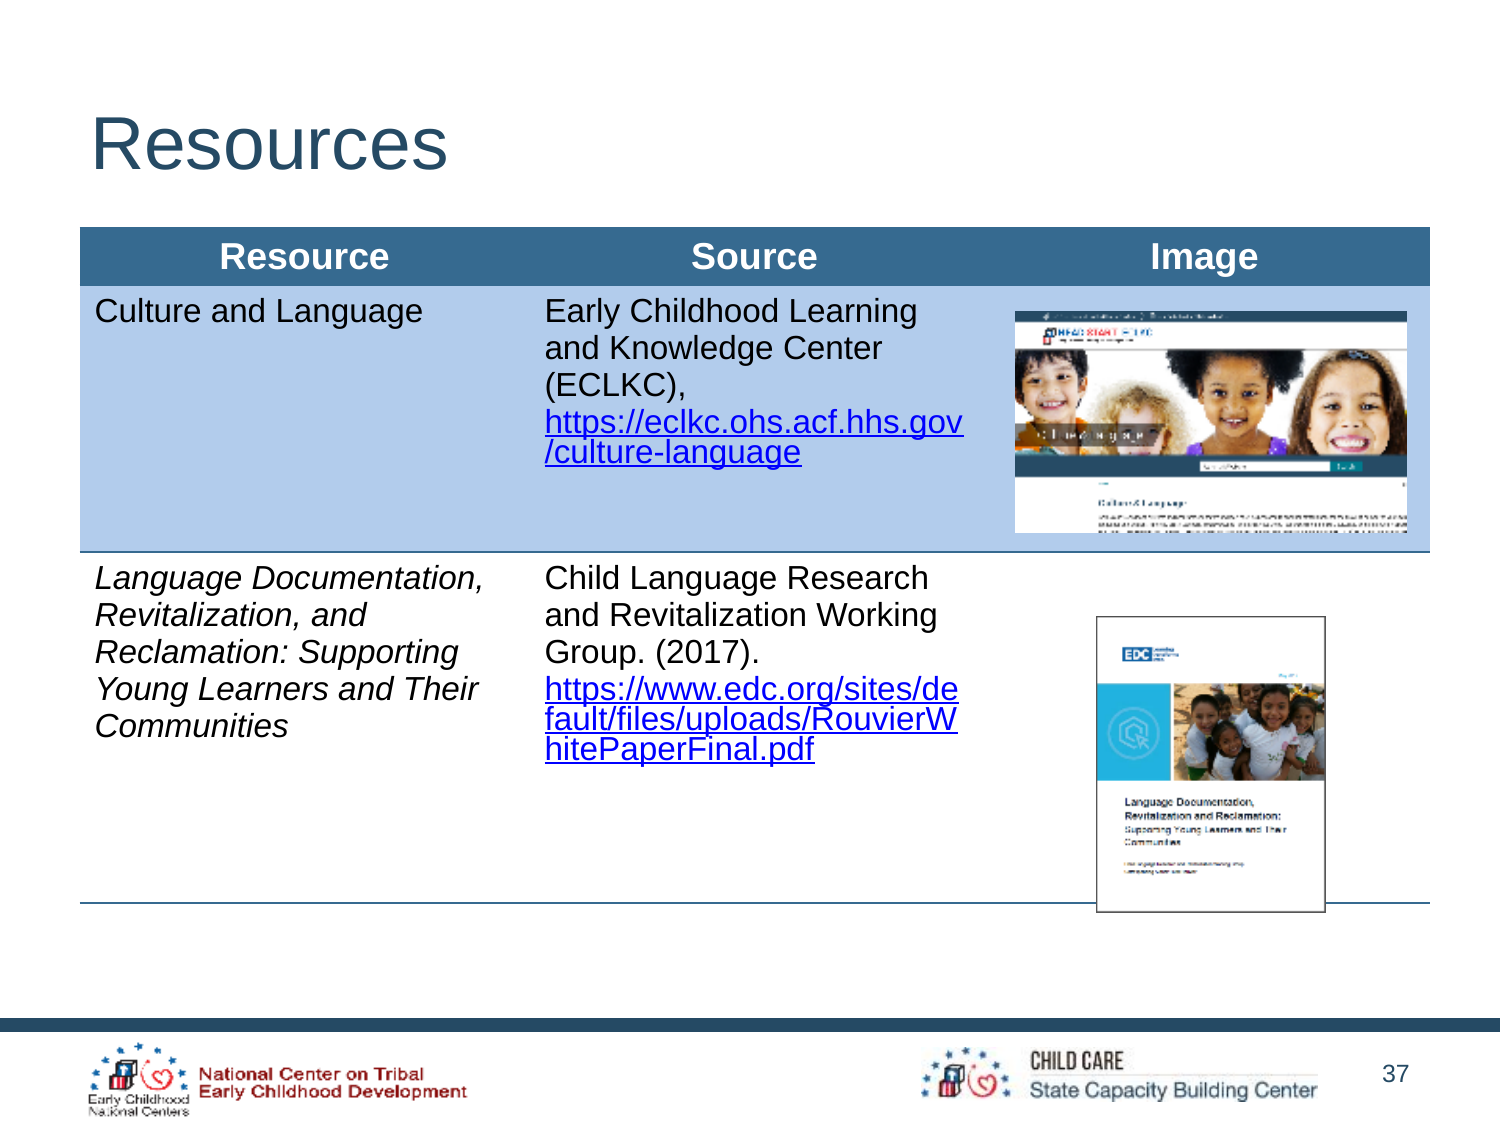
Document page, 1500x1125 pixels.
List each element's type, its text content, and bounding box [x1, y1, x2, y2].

table_header Image [980, 229, 1430, 284]
table_cell [980, 553, 1430, 902]
slide_number 37 [1074, 1042, 1425, 1103]
title Resources [75, 73, 1425, 206]
picture [1015, 311, 1408, 534]
picture [1095, 616, 1327, 914]
picture [74, 1034, 479, 1125]
table_cell Culture and Language [80, 286, 530, 551]
table_cell Child Language Research and Revitalization Working Group. (2017). https://www.edc.org/sites/default/files/uploads/RouvierWhitePaperFinal.pdf [530, 553, 980, 902]
table_header Resource [80, 229, 530, 284]
picture [921, 1047, 1318, 1102]
table_cell [980, 286, 1430, 551]
table_header Source [530, 229, 980, 284]
table_cell Early Childhood Learning and Knowledge Center (ECLKC), https://eclkc.ohs.acf.hhs.gov/culture-language [530, 286, 980, 551]
table_cell Language Documentation, Revitalization, and Reclamation: Supporting Young Learners and Their Communities [80, 553, 530, 902]
